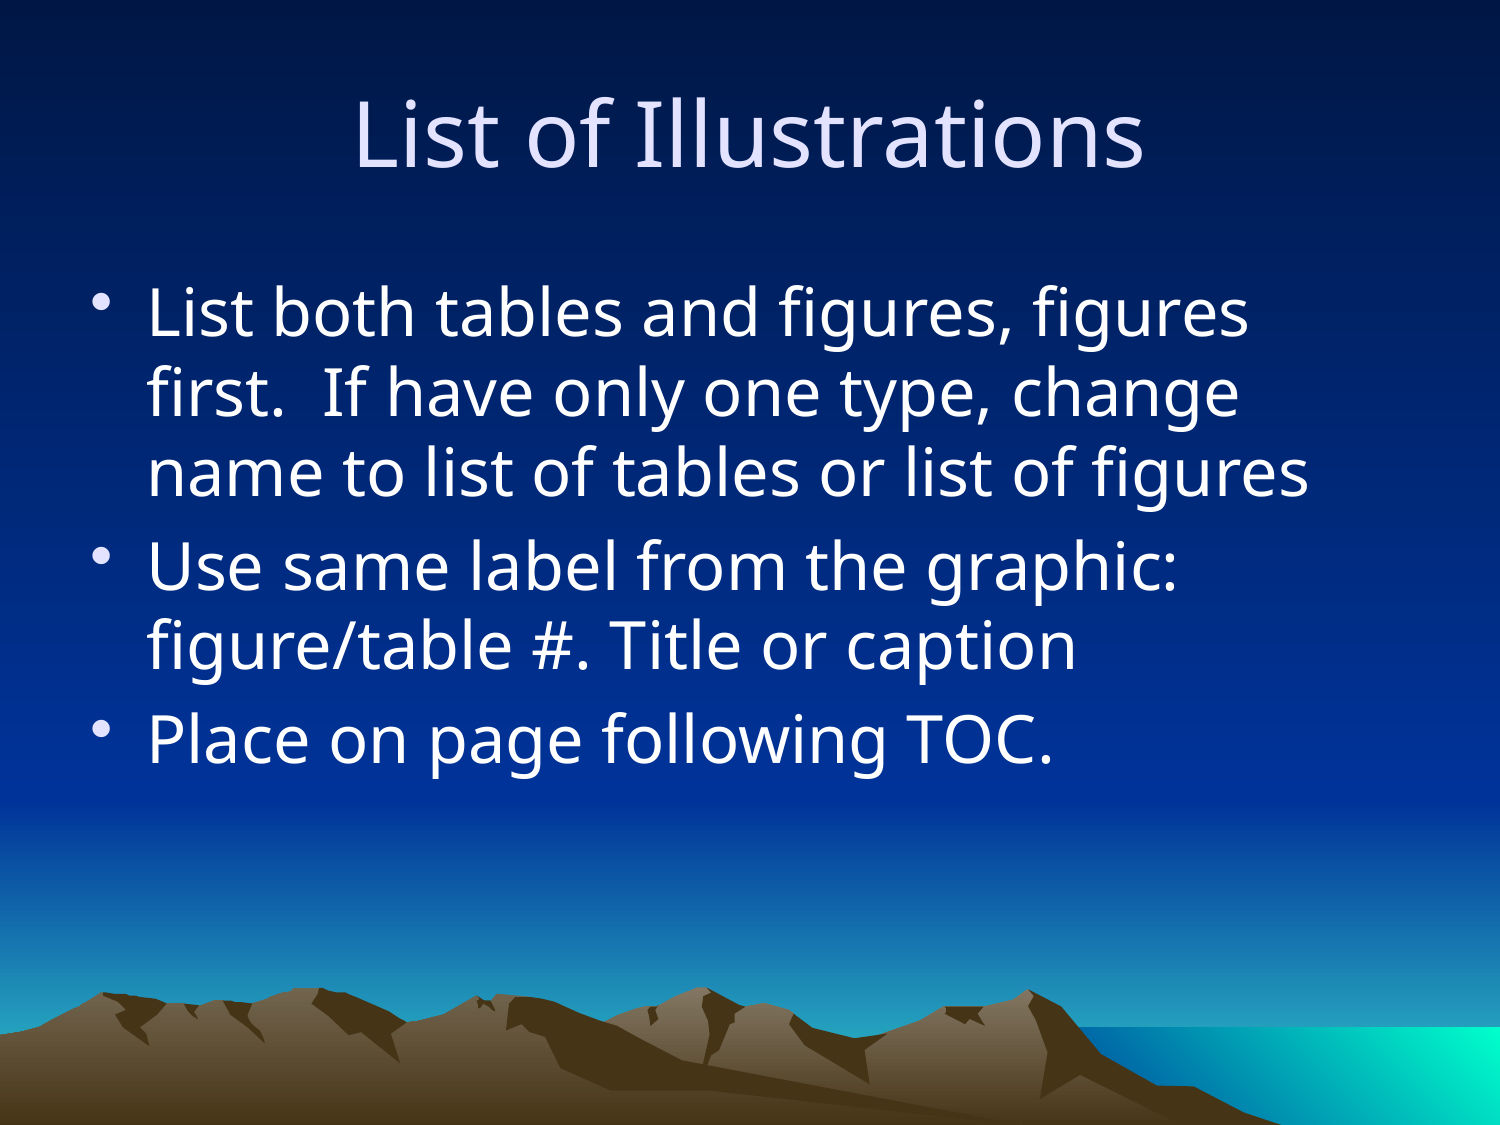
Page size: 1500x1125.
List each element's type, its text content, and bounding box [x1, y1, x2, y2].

title List of Illustrations [74, 37, 1426, 226]
list List both tables and figures, figures first. If have only one type, change name to list of tables or list of figures Use same label from the graphic: figure/table #. Title or caption Place on page following TOC. [74, 262, 1426, 1001]
